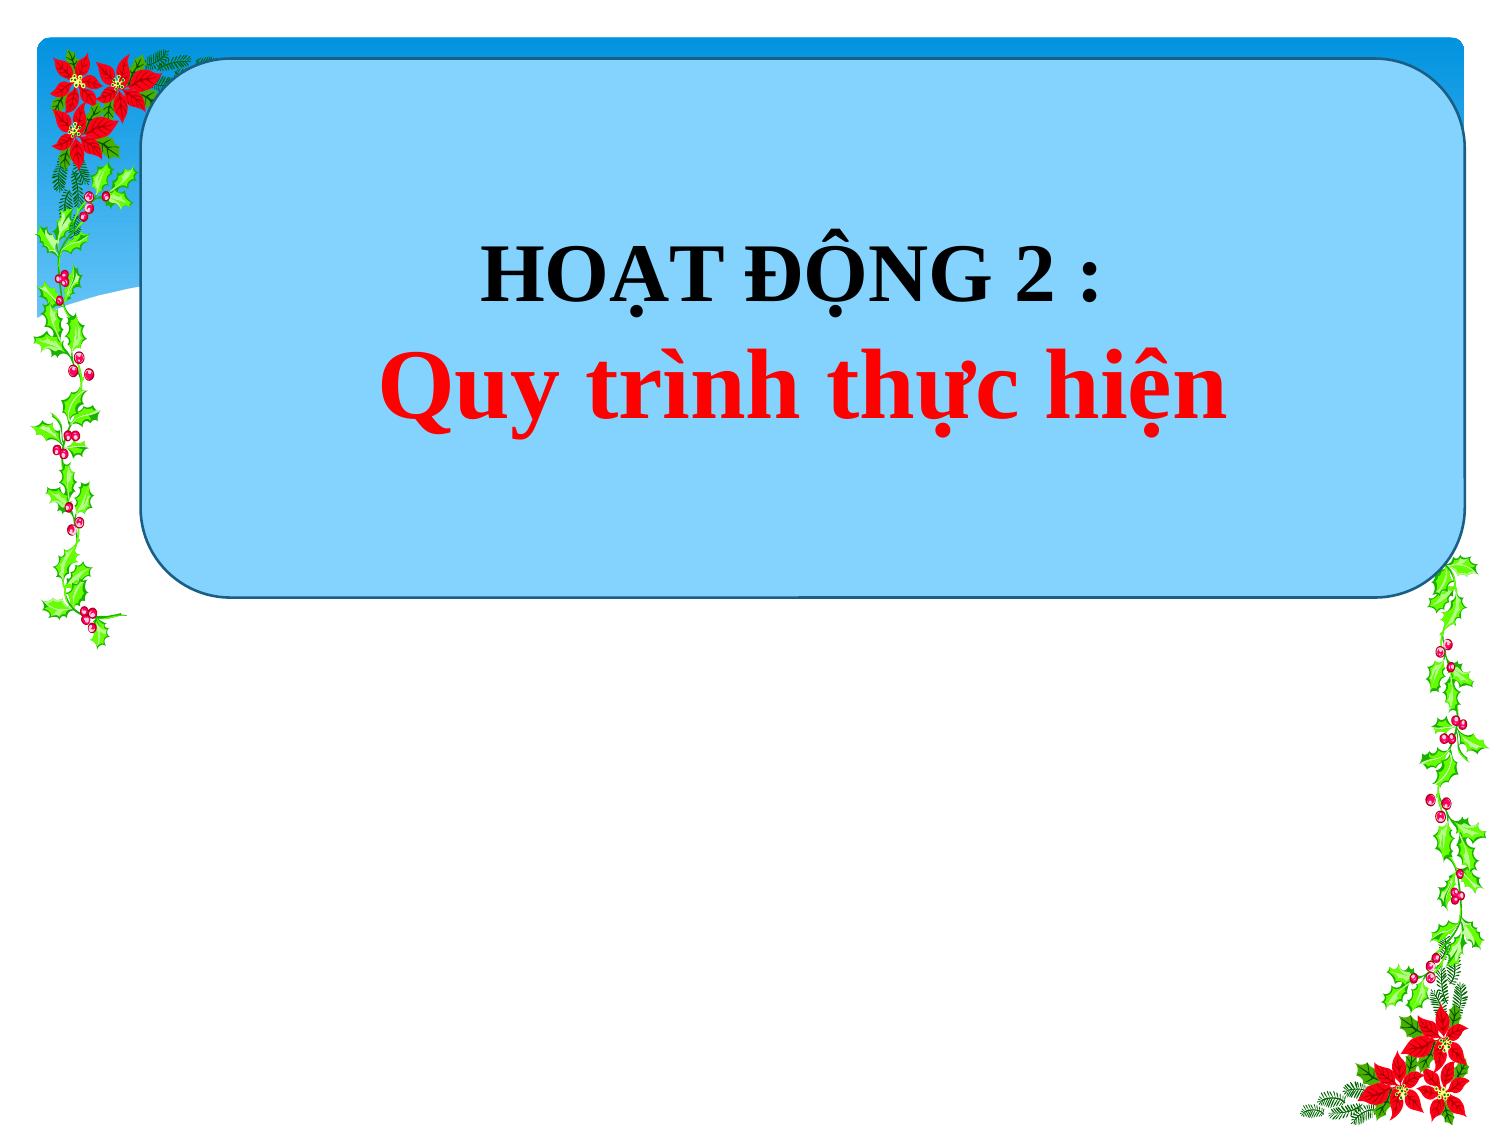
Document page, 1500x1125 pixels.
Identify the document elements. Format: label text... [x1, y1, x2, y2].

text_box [29, 47, 221, 650]
text_box HOẠT ĐỘNG 2 : Quy trình thực hiện [225, 57, 1467, 599]
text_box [1299, 524, 1490, 1125]
